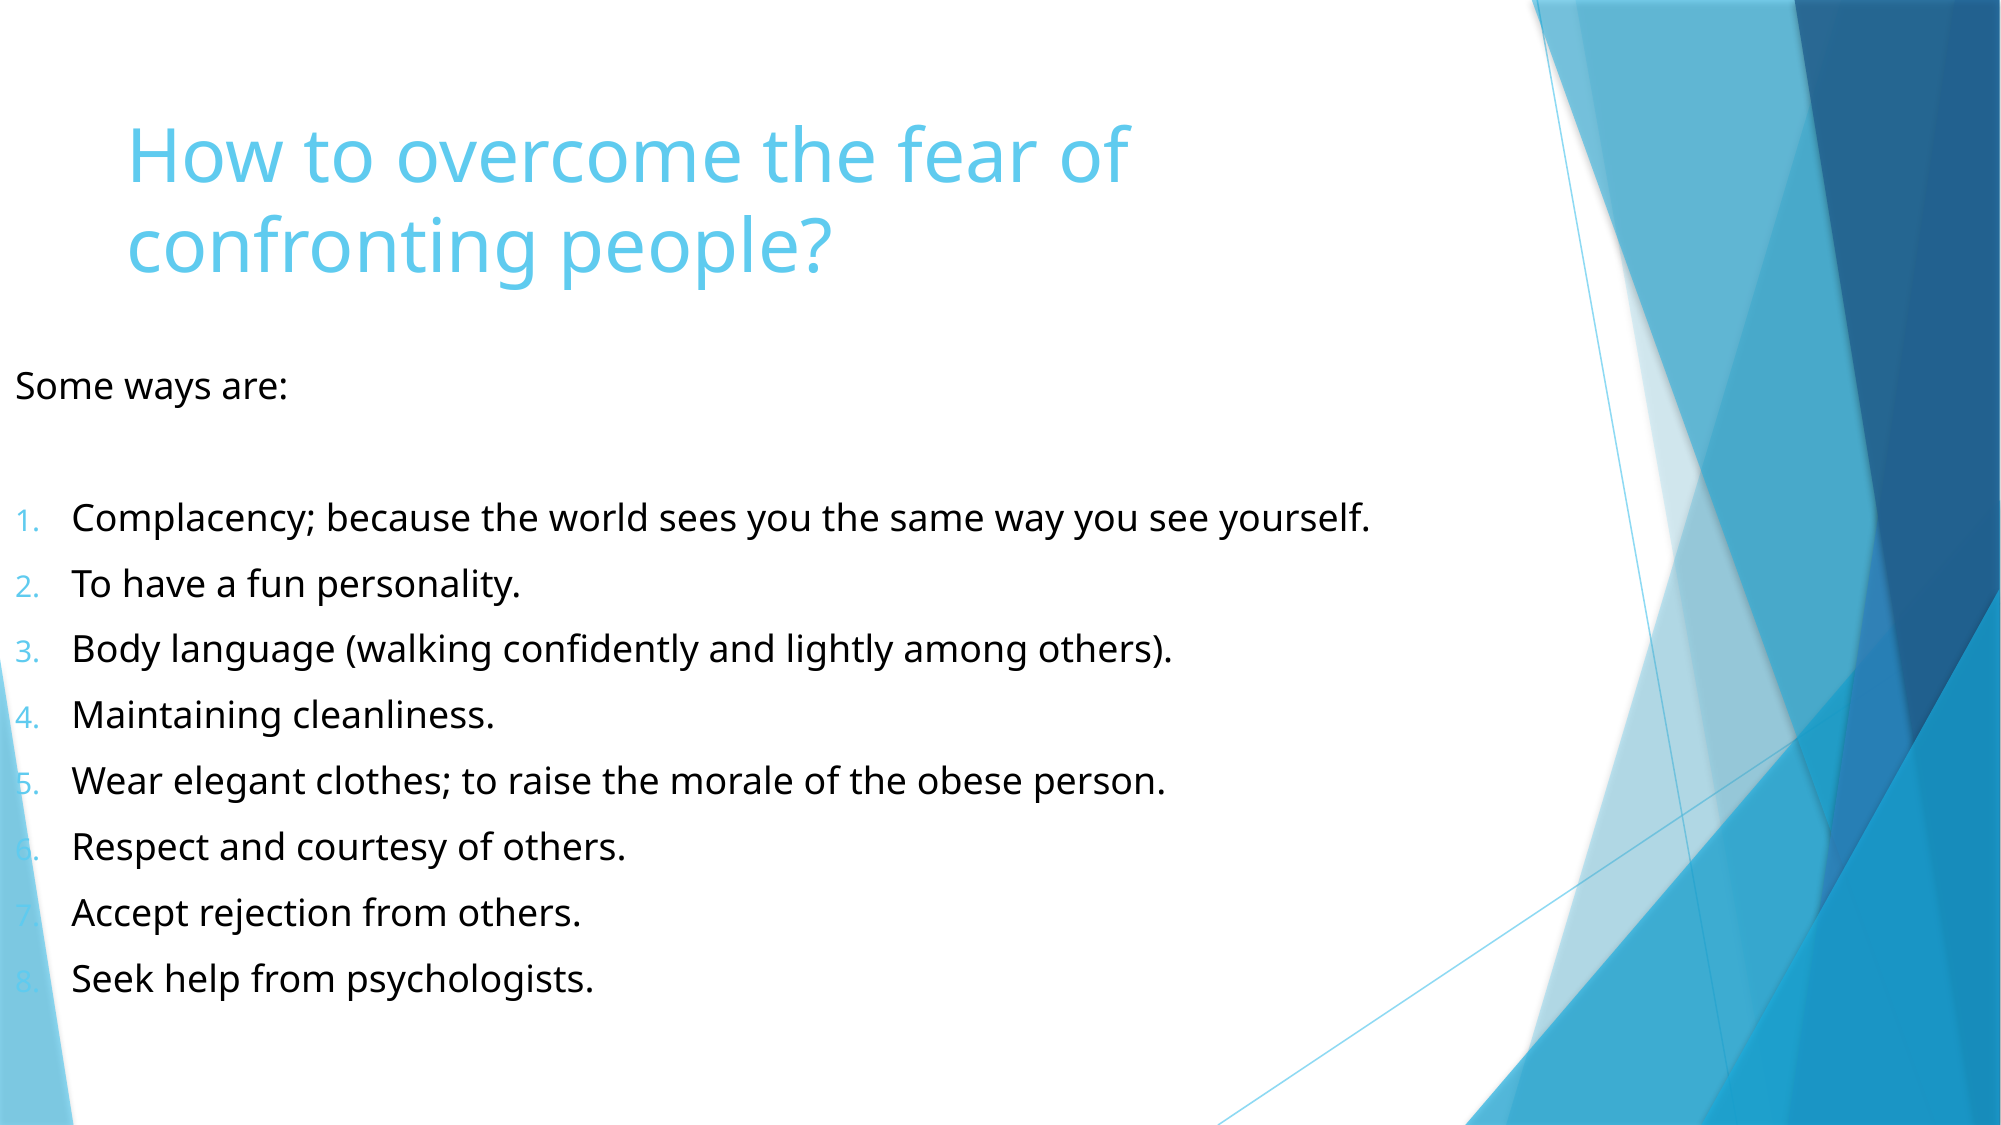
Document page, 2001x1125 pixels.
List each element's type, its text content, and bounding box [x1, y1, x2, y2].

title How to overcome the fear of confronting people? [111, 99, 1522, 317]
list Some ways are: Complacency; because the world sees you the same way you see yourself. To have a fun personality. Body language (walking confidently and lightly among others). Maintaining cleanliness. Wear elegant clothes; to raise the morale of the obese person. Respect and courtesy of others. Accept rejection from others. Seek help from psychologists. [0, 354, 2000, 1125]
